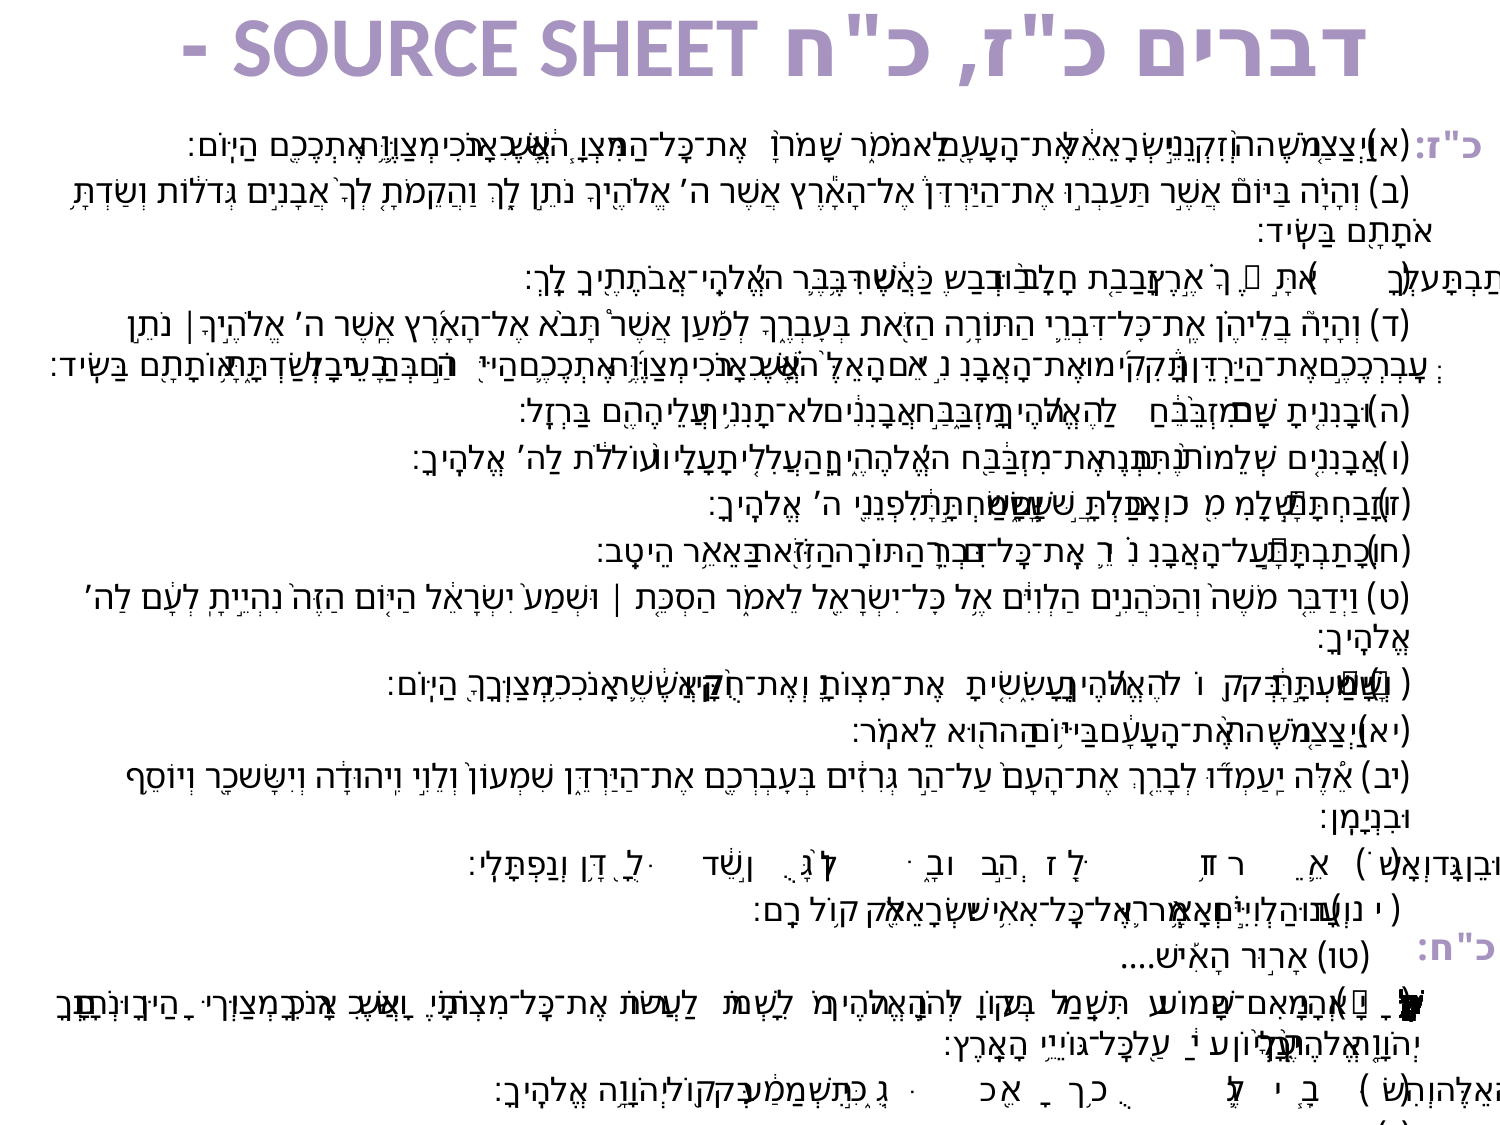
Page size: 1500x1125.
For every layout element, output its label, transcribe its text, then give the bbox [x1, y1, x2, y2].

text_box כ"ז: [1399, 113, 1498, 174]
text_box כ"ח: [1401, 915, 1500, 976]
list (א) וַיְצַ֤ו מֹשֶׁה֙ וְזִקְנֵ֣י יִשְׂרָאֵ֔ל אֶת־הָעָ֖ם לֵאמֹ֑ר שָׁמֹר֙ אֶת־כׇּל־הַמִּצְוָ֔ה אֲשֶׁ֧ר אָנֹכִ֛י מְצַוֶּ֥ה אֶתְכֶ֖ם הַיּֽוֹם׃ (ב) וְהָיָ֗ה בַּיּוֹם֮ אֲשֶׁ֣ר תַּעַבְר֣וּ אֶת־הַיַּרְדֵּן֒ אֶל־הָאָ֕רֶץ אֲשֶׁר ה’ אֱלֹהֶ֖יךָ נֹתֵ֣ן לָ֑ךְ וַהֲקֵמֹתָ֤ לְךָ֙ אֲבָנִ֣ים גְּדֹל֔וֹת וְשַׂדְתָּ֥ אֹתָ֖ם בַּשִּֽׂיד׃ (ג) וְכָתַבְתָּ֣ עלְךָ֗ אֶ֣רֶץ זָבַ֤ת חָלָב֙ וּדְבַ֔שׁ כַּאֲשֶׁ֥ר דִּבֶּ֛ר ה’ אֱלֹהֵֽי־אֲבֹתֶ֖יךָ לָֽךְ׃ (ד) וְהָיָה֮ בֲלֵיהֶ֗ן אֶֽת־כׇּל־דִּבְרֵ֛י הַתּוֹרָ֥ה הַזֹּ֖את בְּעׇבְרֶ֑ךָ לְמַ֡עַן אֲשֶׁר֩ תָּבֹ֨א אֶל־הָאָ֜רֶץ אֲֽשֶׁר ה’ אֱלֹהֶ֣יךָ׀ נֹתֵ֣ן ְּעׇבְרְכֶ֣ם אֶת־הַיַּרְדֵּן֒ תָּקִ֜ימוּ אֶת־הָאֲבָנִ֣ים הָאֵ֗לֶּה אֲשֶׁ֨ר אָנֹכִ֜י מְצַוֶּ֥ה אֶתְכֶ֛ם הַיּ֖וֹם בְּהַ֣ר עֵיבָ֑ל וְשַׂדְתָּ֥ אוֹתָ֖ם בַּשִּֽׂיד׃ (ה) וּבָנִ֤יתָ שָּׁם֙ מִזְבֵּ֔חַ לַה’ אֱלֹהֶ֑יךָ מִזְבַּ֣ח אֲבָנִ֔ים לֹא־תָנִ֥יף עֲלֵיהֶ֖ם בַּרְזֶֽל׃ (ו) אֲבָנִ֤ים שְׁלֵמוֹת֙ תִּבְנֶ֔ה אֶת־מִזְבַּ֖ח ה’ אֱלֹהֶ֑יךָ וְהַעֲלִ֤יתָ עָלָיו֙ עוֹלֹ֔ת לַה’ אֱלֹהֶֽיךָ׃ (ז) וְזָבַחְתָּ֥ שְׁלָמִ֖ים וְאָכַ֣לְתָּ שָּׁ֑ם וְשָׂ֣מַחְתָּ֔ לִפְנֵ֖י ה’ אֱלֹהֶֽיךָ׃ (ח) וְכָתַבְתָּ֣ עַל־הָאֲבָנִ֗ים אֶֽת־כׇּל־דִּבְרֵ֛י הַתּוֹרָ֥ה הַזֹּ֖את בַּאֵ֥ר הֵיטֵֽב׃ (ט) וַיְדַבֵּ֤ר מֹשֶׁה֙ וְהַכֹּהֲנִ֣ים הַלְוִיִּ֔ם אֶ֥ל כׇּל־יִשְׂרָאֵ֖ל לֵאמֹ֑ר הַסְכֵּ֤ת ׀ וּשְׁמַע֙ יִשְׂרָאֵ֔ל הַיּ֤וֹם הַזֶּה֙ נִהְיֵ֣יתָֽ לְעָ֔ם לַה’ אֱלֹהֶֽיךָ׃ (י) וְשָׁ֣מַעְתָּ֔ בְּק֖וֹל ה’ אֱלֹהֶ֑יךָ וְעָשִׂ֤יתָ אֶת־מִצְוֺתָו֙ וְאֶת־חֻקָּ֔יו אֲשֶׁ֛ר אָנֹכִ֥י מְצַוְּךָ֖ הַיּֽוֹם׃ (יא) וַיְצַ֤ו מֹשֶׁה֙ אֶת־הָעָ֔ם בַּיּ֥וֹם הַה֖וּא לֵאמֹֽר׃ (יב) אֵ֠לֶּה יַֽעַמְד֞וּ לְבָרֵ֤ךְ אֶת־הָעָם֙ עַל־הַ֣ר גְּרִזִ֔ים בְּעׇבְרְכֶ֖ם אֶת־הַיַּרְדֵּ֑ן שִׁמְעוֹן֙ וְלֵוִ֣י וִֽיהוּדָ֔ה וְיִשָּׂשכָ֖ר וְיוֹסֵ֥ף וּבִנְיָמִֽן׃ (יג) וְאֵ֛לֶּה יַֽעַמְד֥וּ עַל־הַקְּלָלָ֖ה בְּהַ֣ר עֵיבָ֑ל רְאוּבֵן֙ גָּ֣ד וְאָשֵׁ֔ר וּזְבוּלֻ֖ן דָּ֥ן וְנַפְתָּלִֽי׃ (יד) וְעָנ֣וּ הַלְוִיִּ֗ם וְאָ֥מְר֛וּ אֶל־כׇּל־אִ֥ישׁ יִשְׂרָאֵ֖ל ק֥וֹל רָֽם׃ (טו) אָר֣וּר הָאִ֡ישׁ.… (א) וְהָיָ֗ה אִם־שָׁמ֤וֹעַ תִּשְׁמַע֙ בְּקוֹל֙ יְהֹוָ֣ה אֱלֹהֶ֔יךָ לִשְׁמֹ֤ר לַעֲשׂוֹת֙ אֶת־כׇּל־מִצְוֺתָ֔יו אֲשֶׁ֛ר אָנֹכִ֥י מְצַוְּךָ֖ הַיּ֑וֹם וּנְתָ֨נְךָ֜ יְהֹוָ֤ה אֱלֹהֶ֙יךָ֙ עֶלְי֔וֹן עַ֖ל כׇּל־גּוֹיֵ֥י הָאָֽרֶץ׃ (ב) וּבָ֧אוּ עָלֶ֛יךָ כׇּל־הַבְּרָכ֥וֹת הָאֵ֖לֶּה וְהִשִּׂיגֻ֑ךָ כִּ֣י תִשְׁמַ֔ע בְּק֖וֹל יְהֹוָ֥ה אֱלֹהֶֽיךָ׃ (ג) בָּר֥וּךְ… [17, 115, 1428, 1125]
title דברים כ"ז, כ"ח SOURCE SHEET - [88, 0, 1439, 102]
